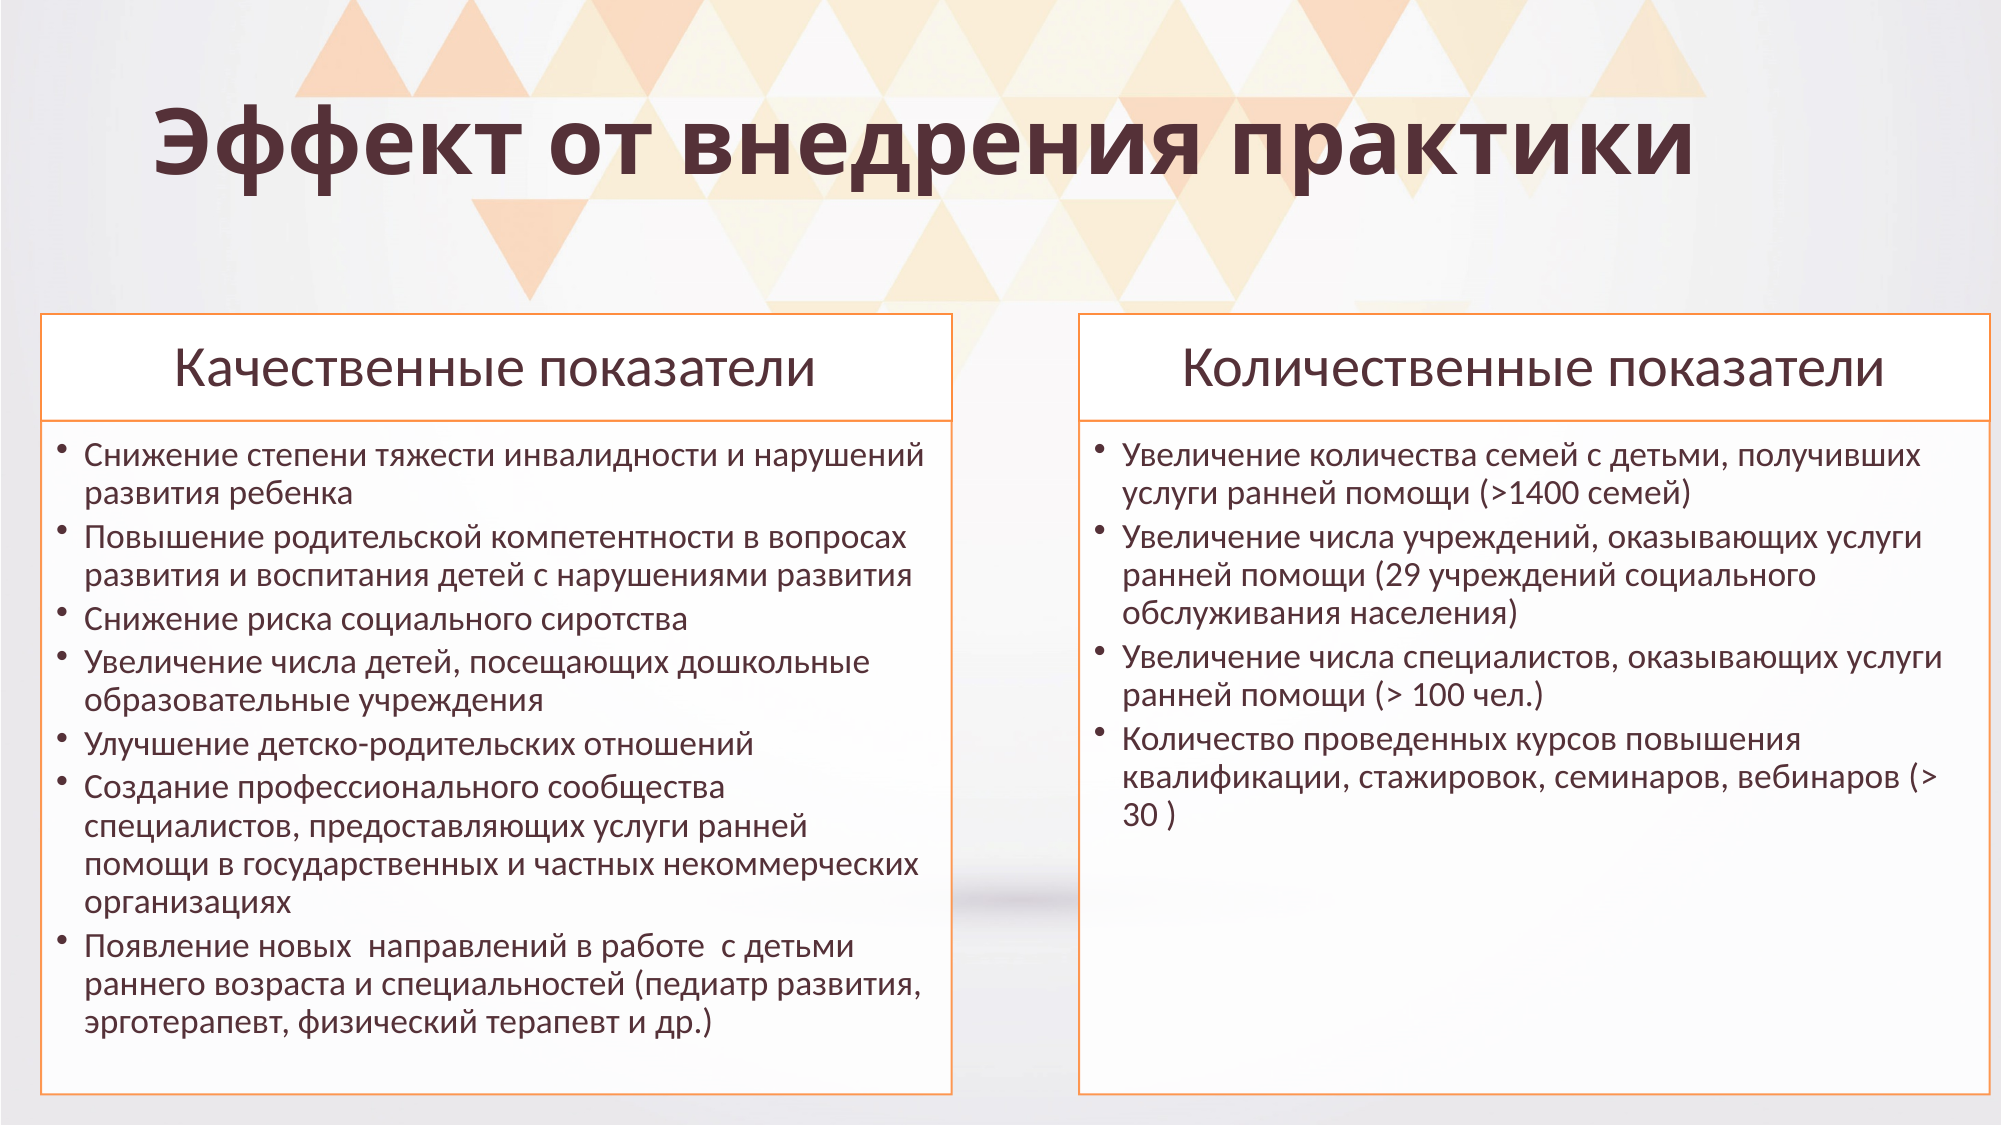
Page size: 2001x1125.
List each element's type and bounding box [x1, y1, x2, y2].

list [41, 299, 1990, 1109]
picture [0, 0, 2001, 1125]
